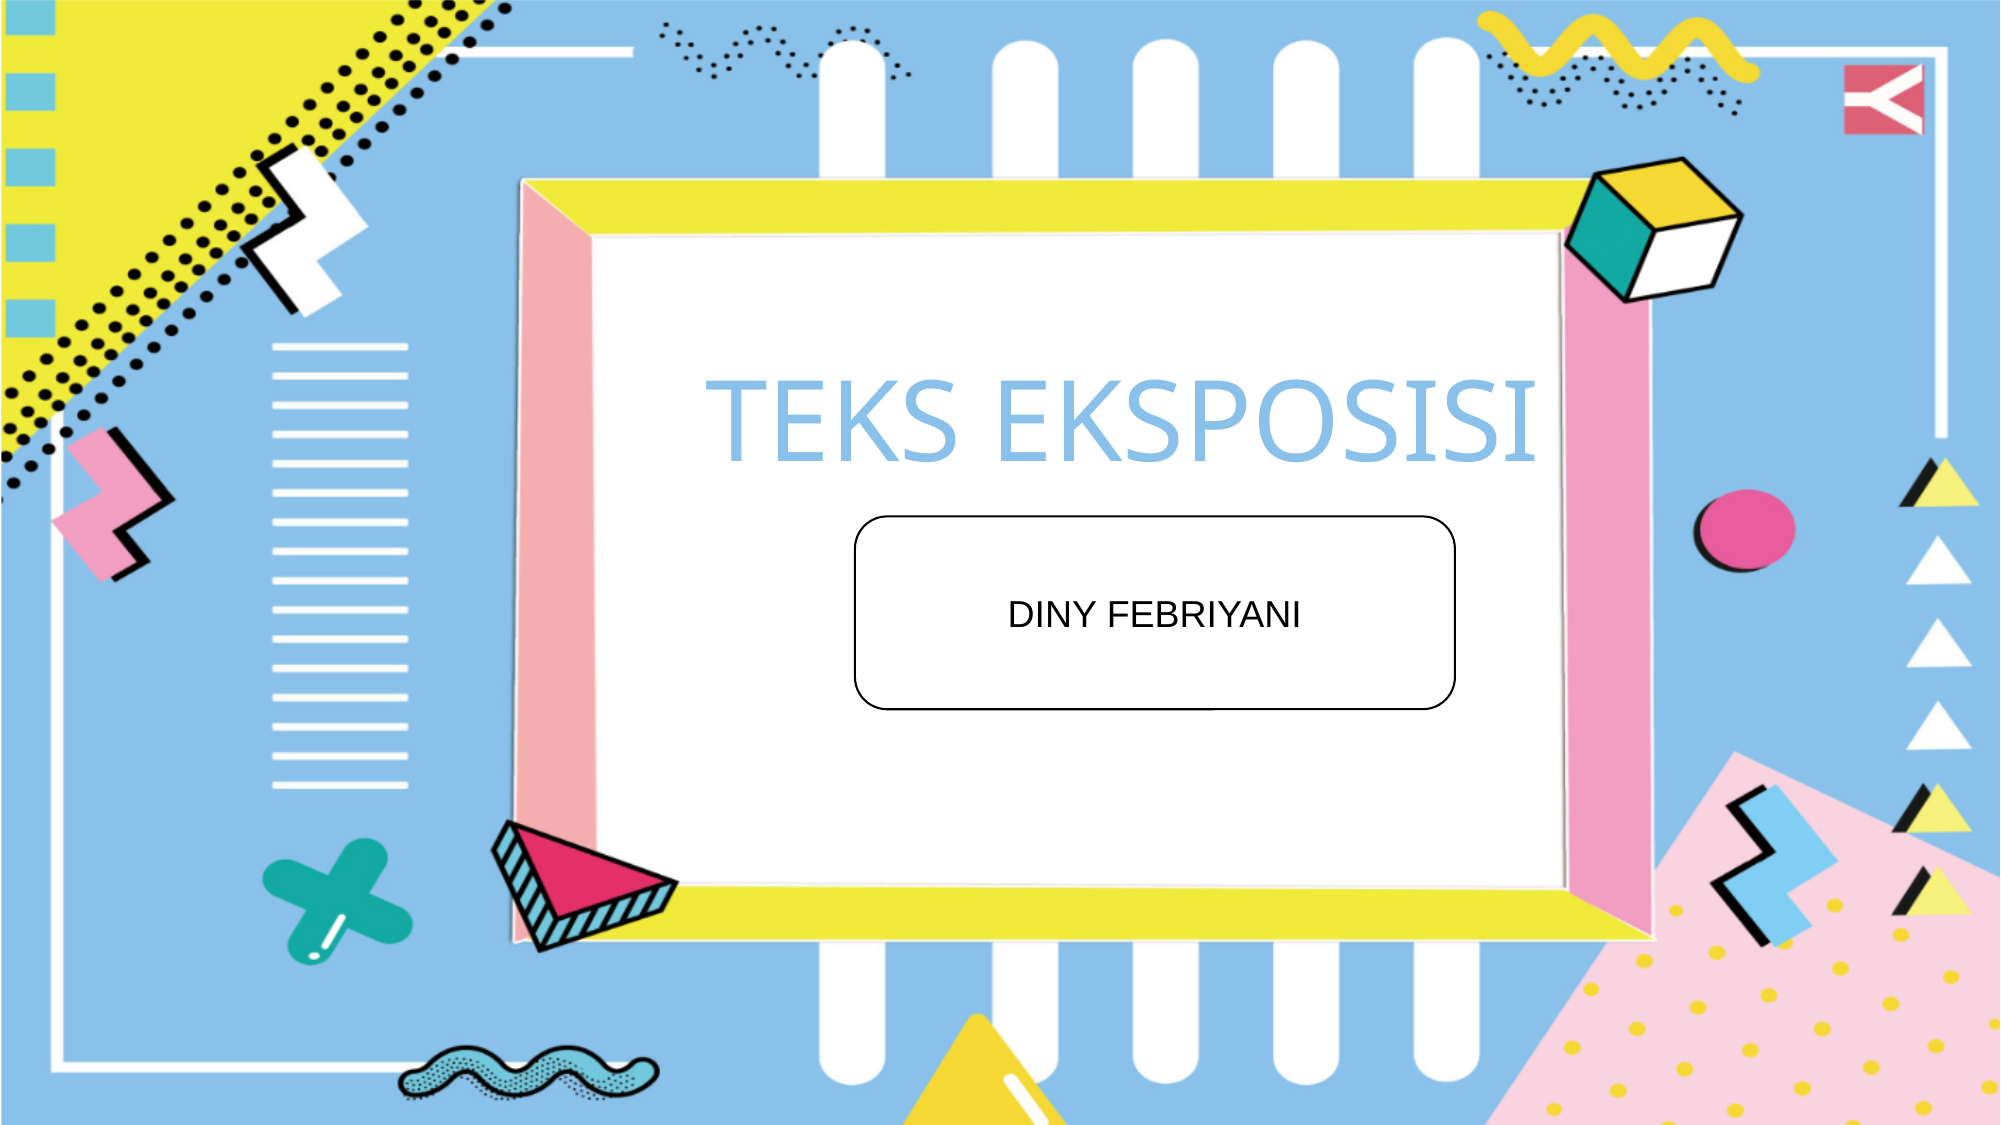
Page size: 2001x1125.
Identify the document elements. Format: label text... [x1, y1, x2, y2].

picture [2, 0, 2000, 1125]
text_box TEKS EKSPOSISI [1563, 341, 1872, 492]
